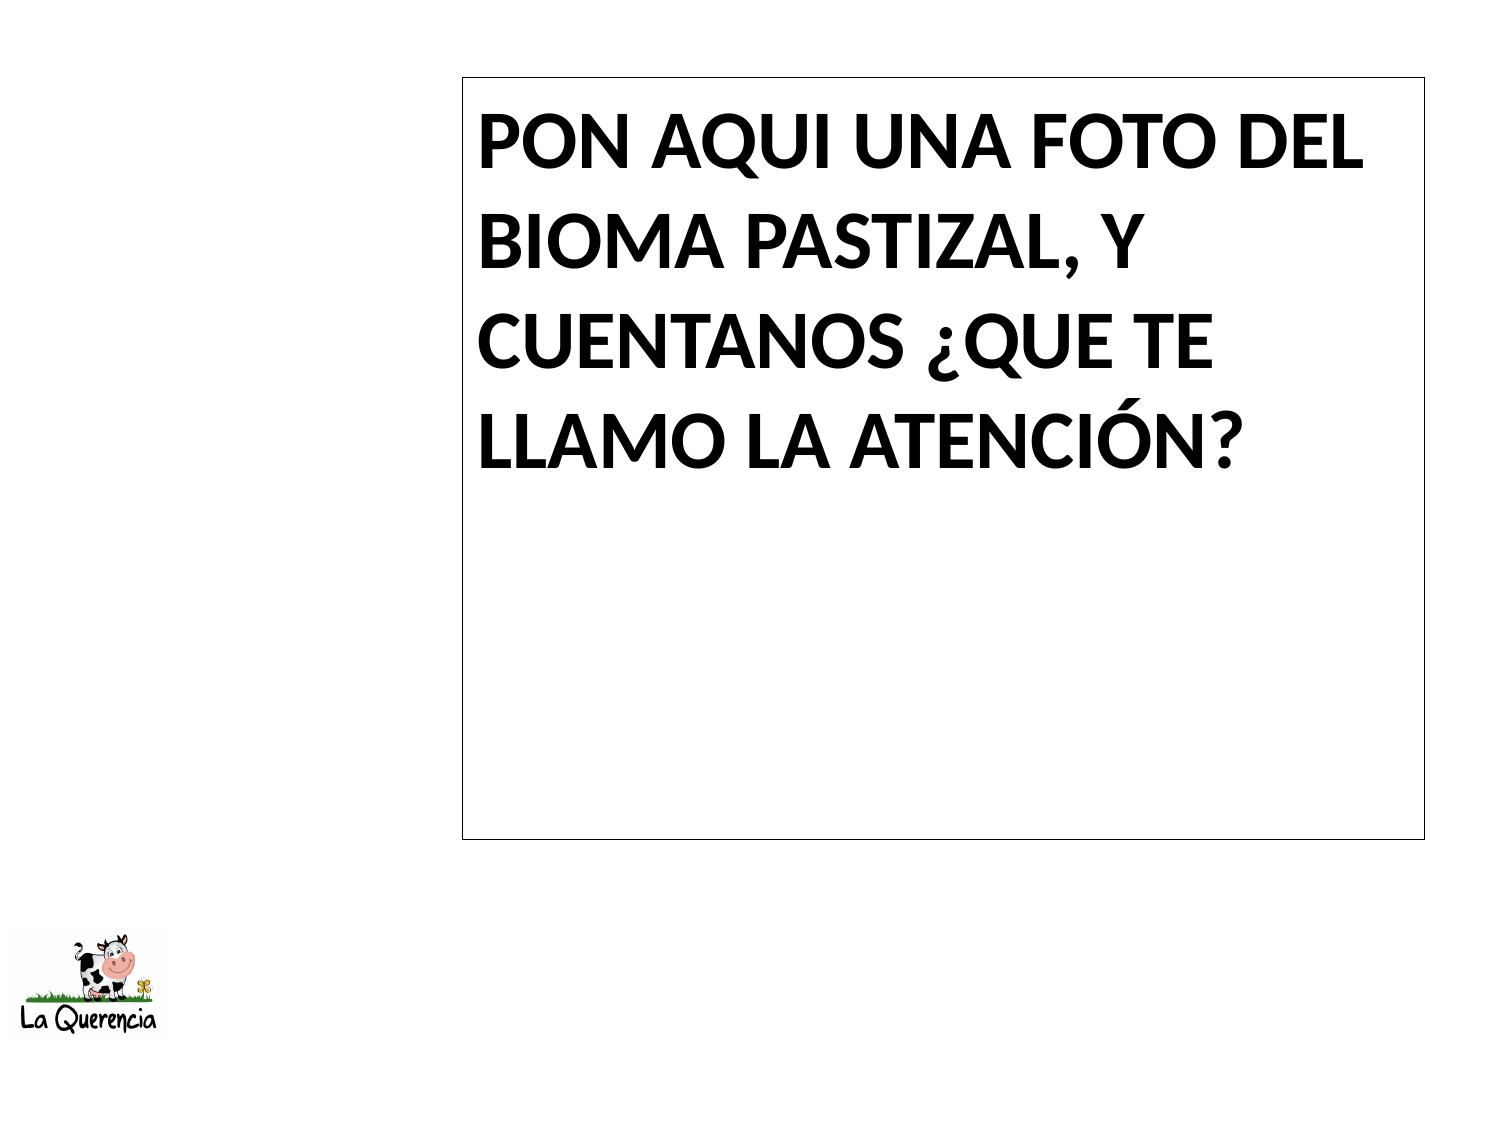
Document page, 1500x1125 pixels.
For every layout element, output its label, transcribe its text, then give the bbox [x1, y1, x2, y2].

title Pon aqui una foto del bioma pastizal, y cuentanos ¿que te llamo la atención? [462, 77, 1425, 840]
picture [3, 924, 167, 1039]
